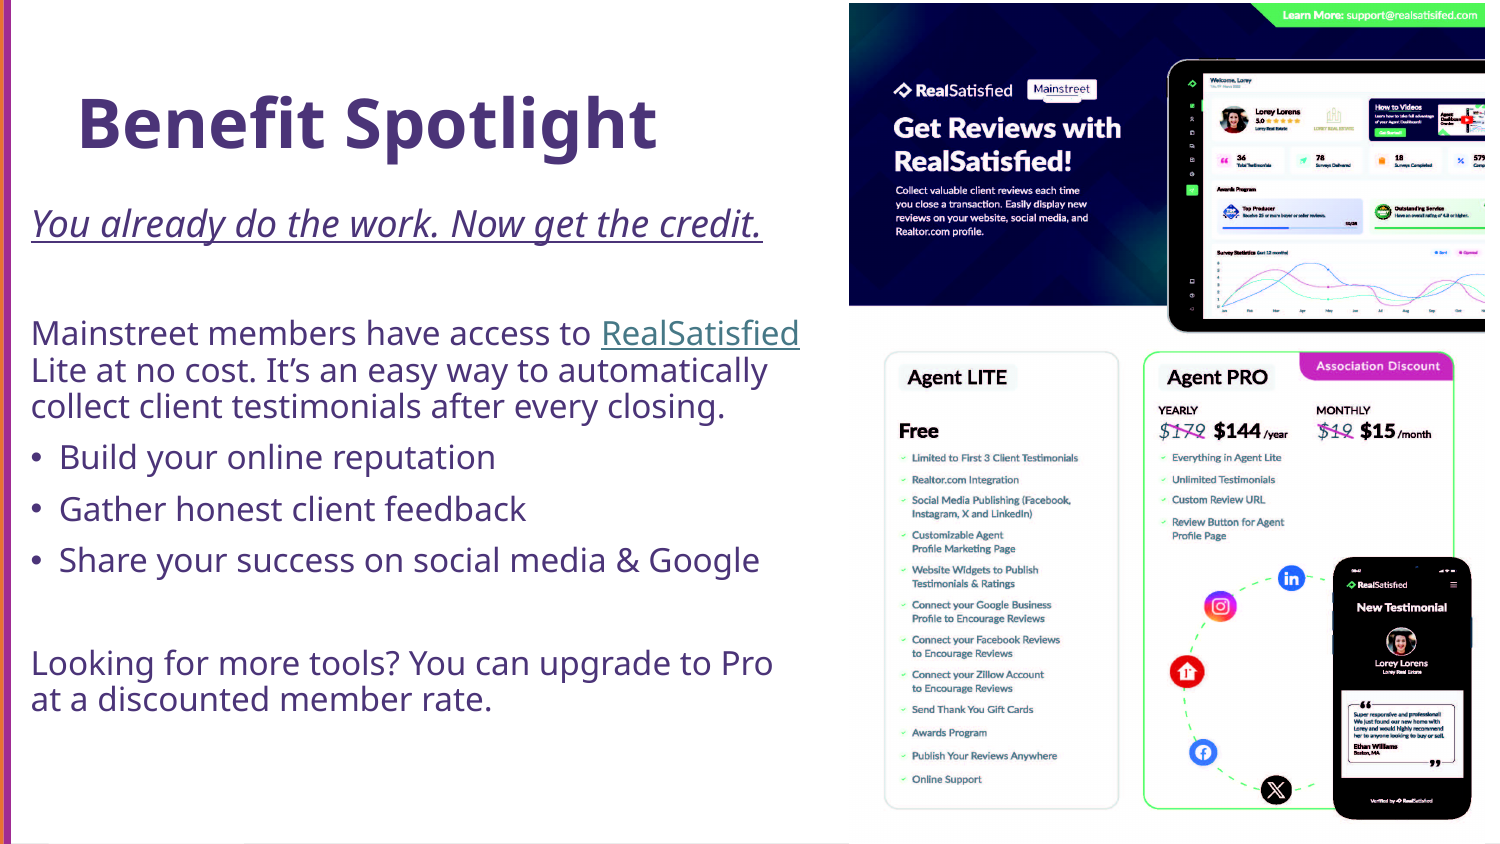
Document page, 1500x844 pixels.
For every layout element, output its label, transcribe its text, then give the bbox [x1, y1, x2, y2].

title Benefit Spotlight [61, 44, 849, 208]
text_box You already do the work. Now get the credit. Mainstreet members have access to RealSatisfied Lite at no cost. It’s an easy way to automatically collect client testimonials after every closing. Build your online reputation Gather honest client feedback Share your success on social media & Google Looking for more tools? You can upgrade to Pro at a discounted member rate. [15, 197, 823, 703]
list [849, 2, 1485, 844]
picture [11, 0, 1500, 844]
